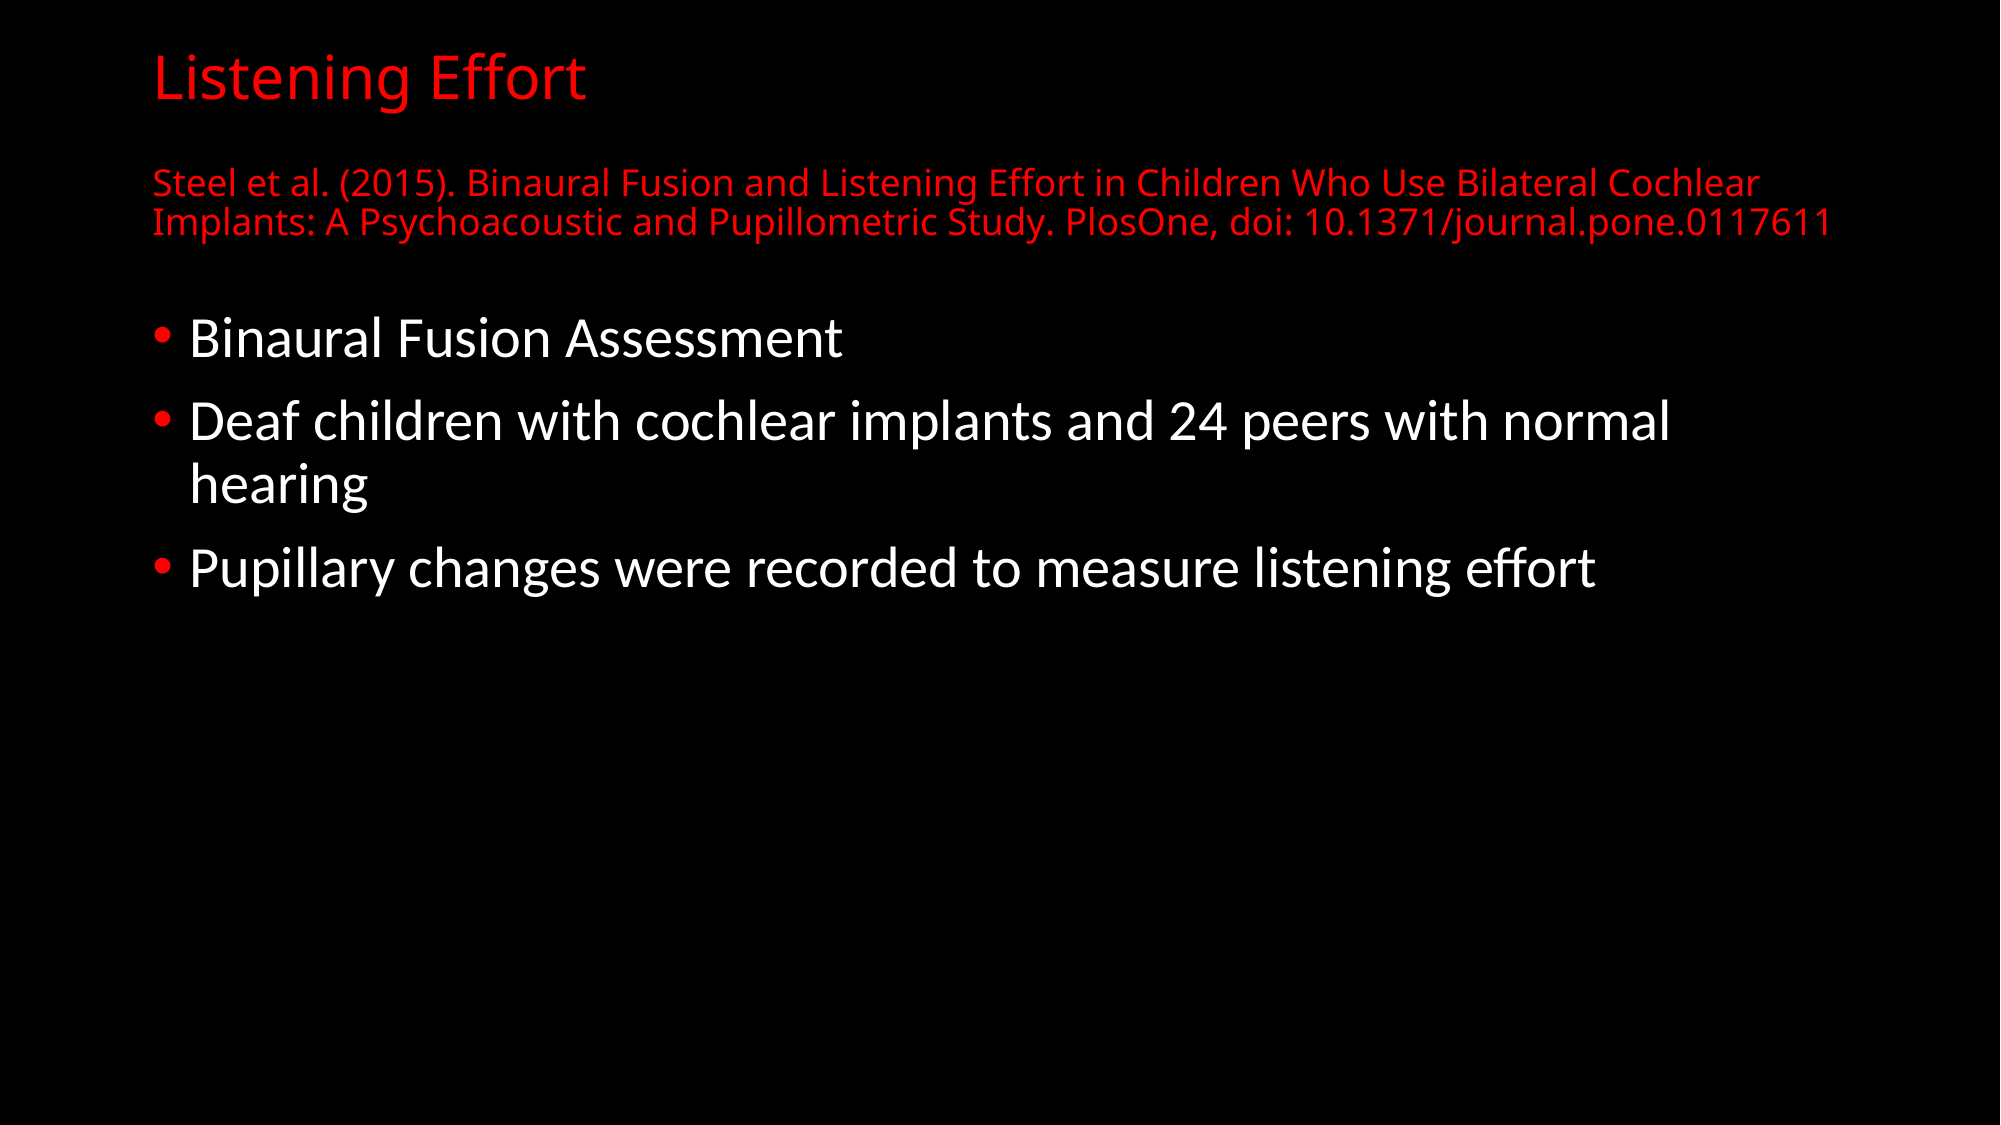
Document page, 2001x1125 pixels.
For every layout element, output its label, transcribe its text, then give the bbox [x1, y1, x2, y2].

list Binaural Fusion Assessment Deaf children with cochlear implants and 24 peers with normal hearing Pupillary changes were recorded to measure listening effort [137, 299, 1863, 1014]
title Listening Effort Steel et al. (2015). Binaural Fusion and Listening Effort in Children Who Use Bilateral Cochlear Implants: A Psychoacoustic and Pupillometric Study. PlosOne, doi: 10.1371/journal.pone.0117611 [137, 37, 1863, 255]
